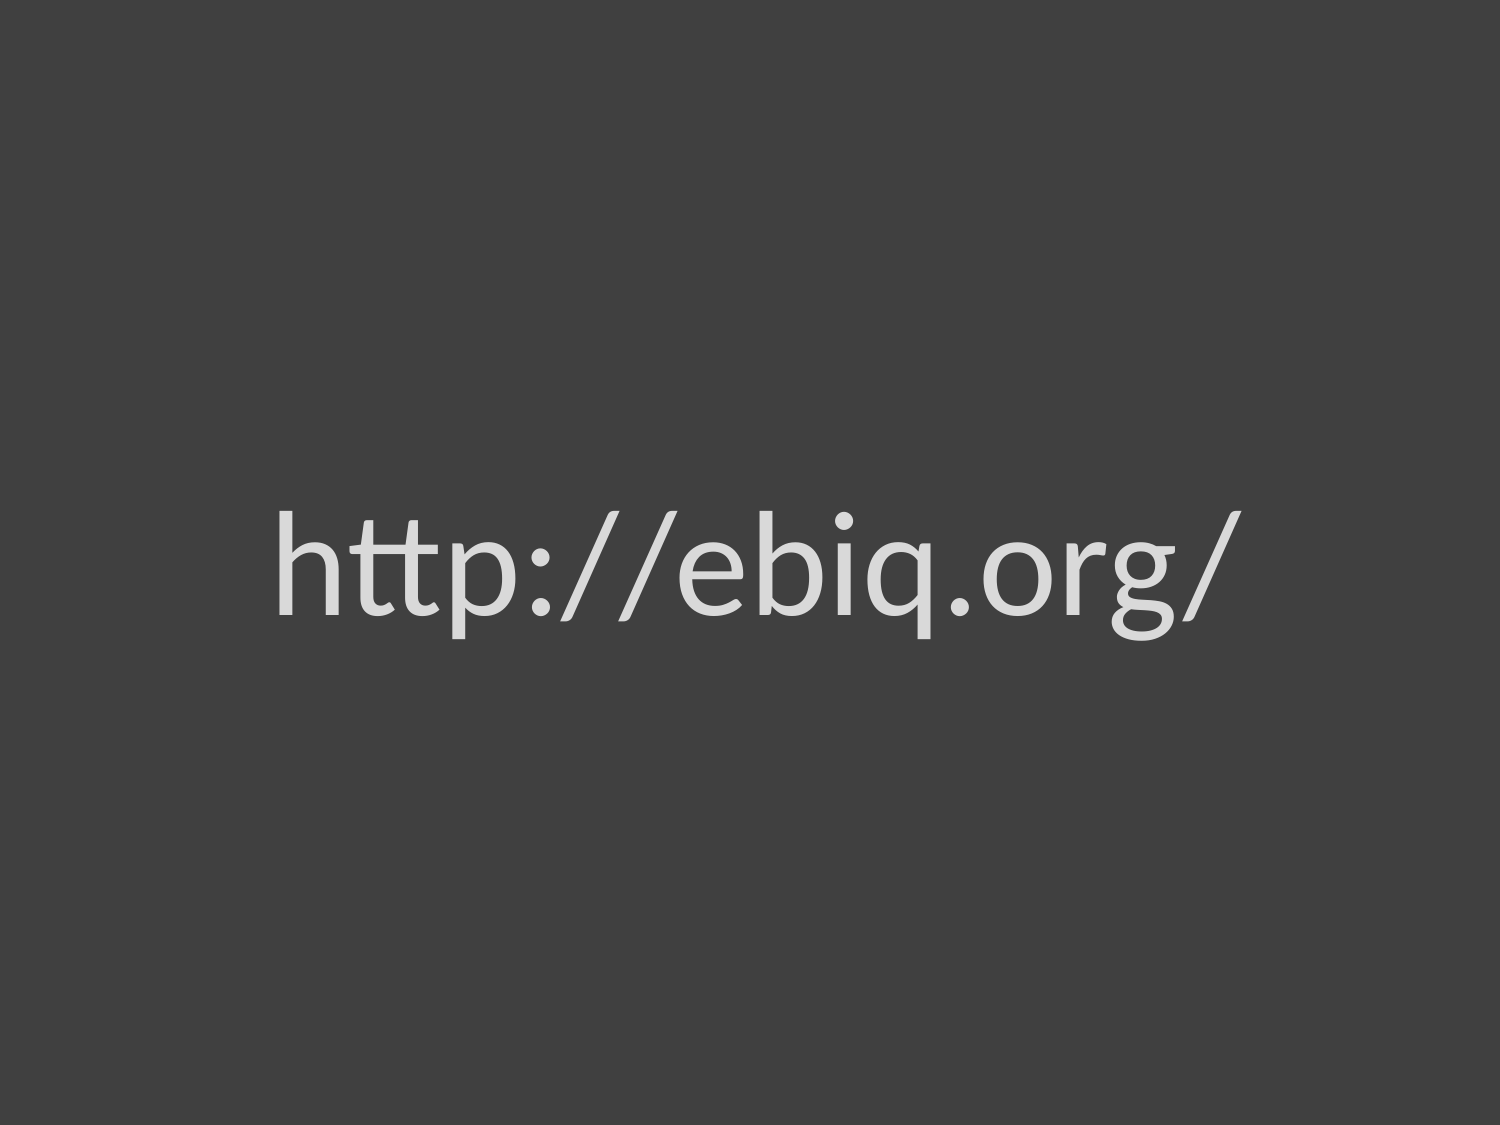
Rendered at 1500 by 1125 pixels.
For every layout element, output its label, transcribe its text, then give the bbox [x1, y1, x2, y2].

text_box http://ebiq.org/ [254, 458, 1258, 654]
